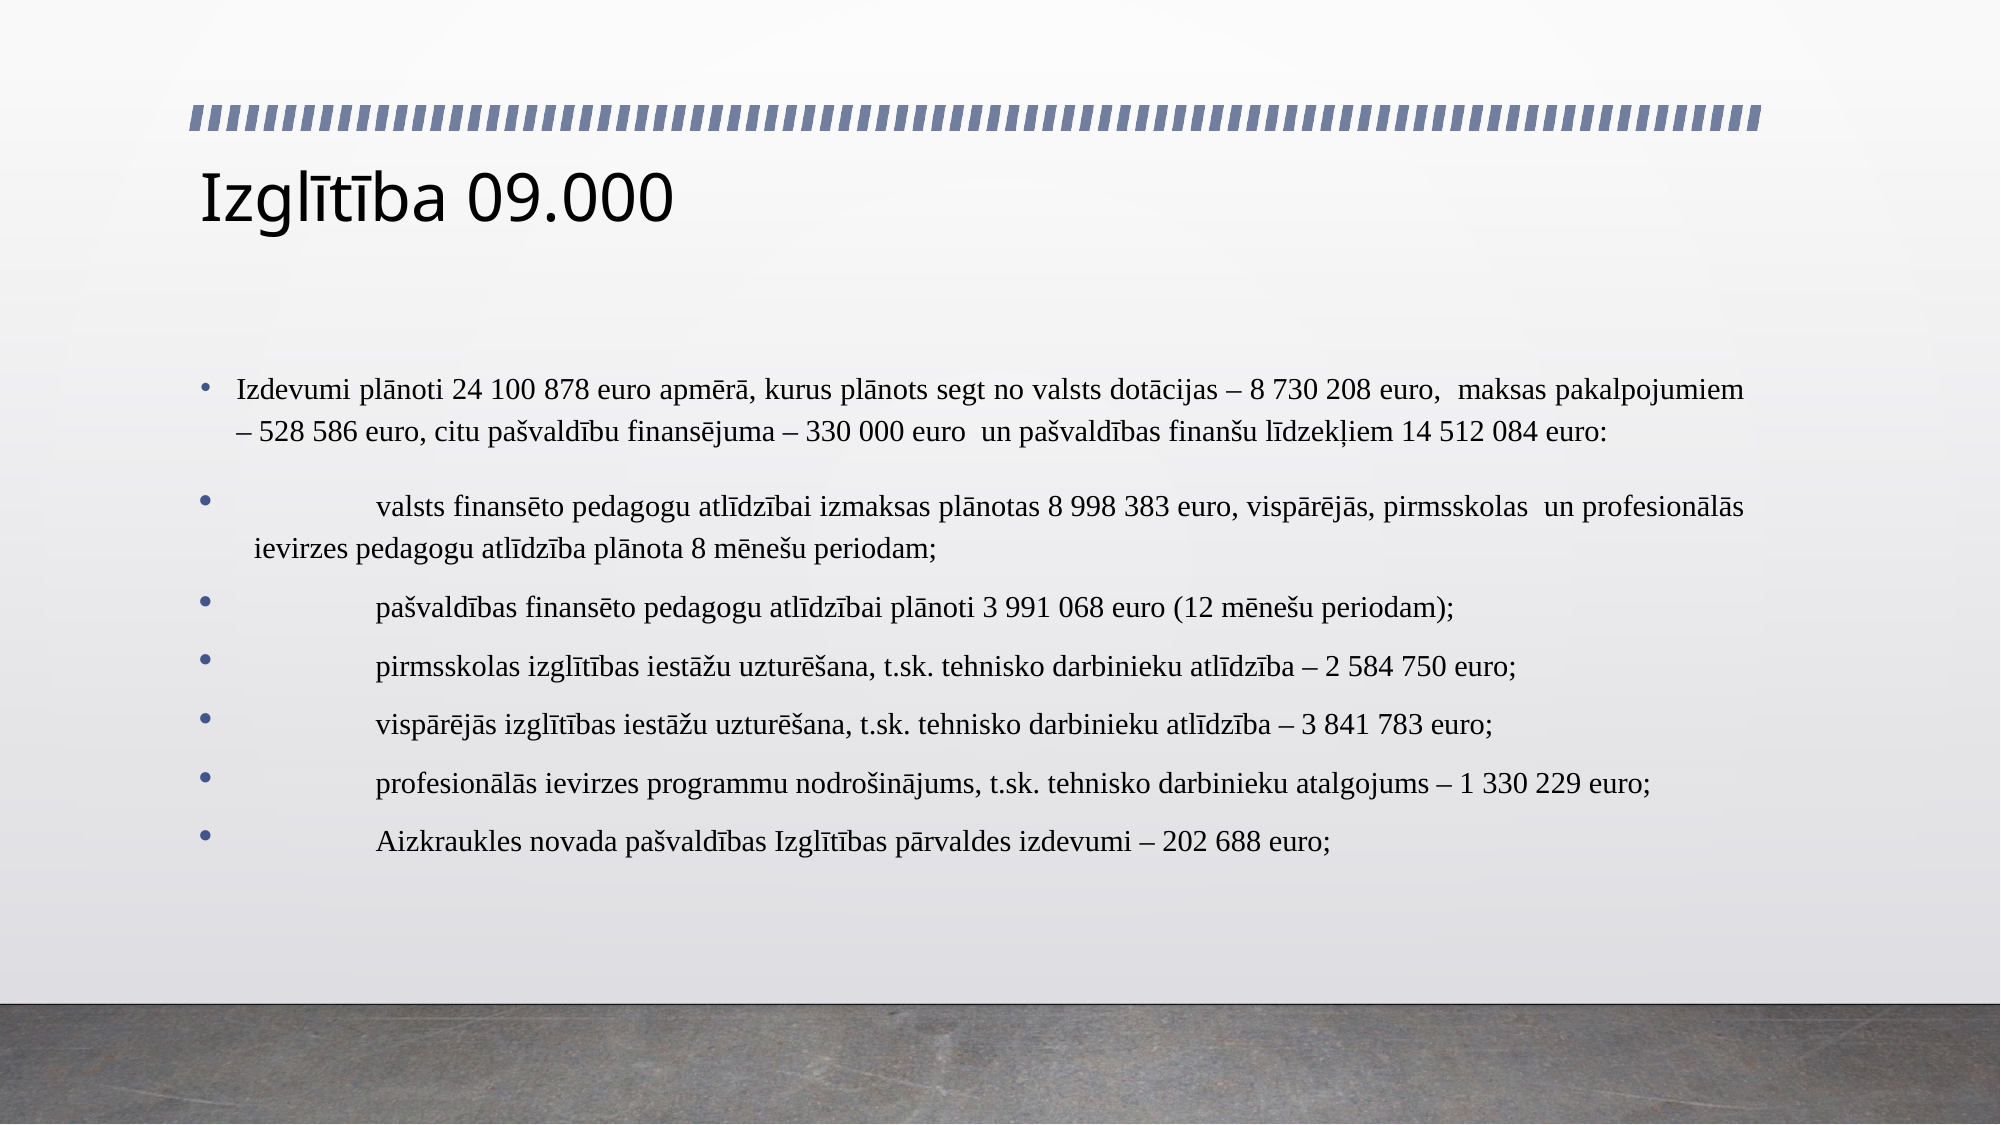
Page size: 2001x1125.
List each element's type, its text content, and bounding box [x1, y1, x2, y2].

title Izglītība 09.000 [185, 156, 1761, 329]
picture [0, 1004, 2000, 1124]
list Izdevumi plānoti 24 100 878 euro apmērā, kurus plānots segt no valsts dotācijas – 8 730 208 euro, maksas pakalpojumiem – 528 586 euro, citu pašvaldību finansējuma – 330 000 euro un pašvaldības finanšu līdzekļiem 14 512 084 euro: valsts finansēto pedagogu atlīdzībai izmaksas plānotas 8 998 383 euro, vispārējās, pirmsskolas un profesionālās ievirzes pedagogu atlīdzība plānota 8 mēnešu periodam; pašvaldības finansēto pedagogu atlīdzībai plānoti 3 991 068 euro (12 mēnešu periodam); pirmsskolas izglītības iestāžu uzturēšana, t.sk. tehnisko darbinieku atlīdzība – 2 584 750 euro; vispārējās izglītības iestāžu uzturēšana, t.sk. tehnisko darbinieku atlīdzība – 3 841 783 euro; profesionālās ievirzes programmu nodrošinājums, t.sk. tehnisko darbinieku atalgojums – 1 330 229 euro; Aizkraukles novada pašvaldības Izglītības pārvaldes izdevumi – 202 688 euro; [185, 356, 1761, 897]
